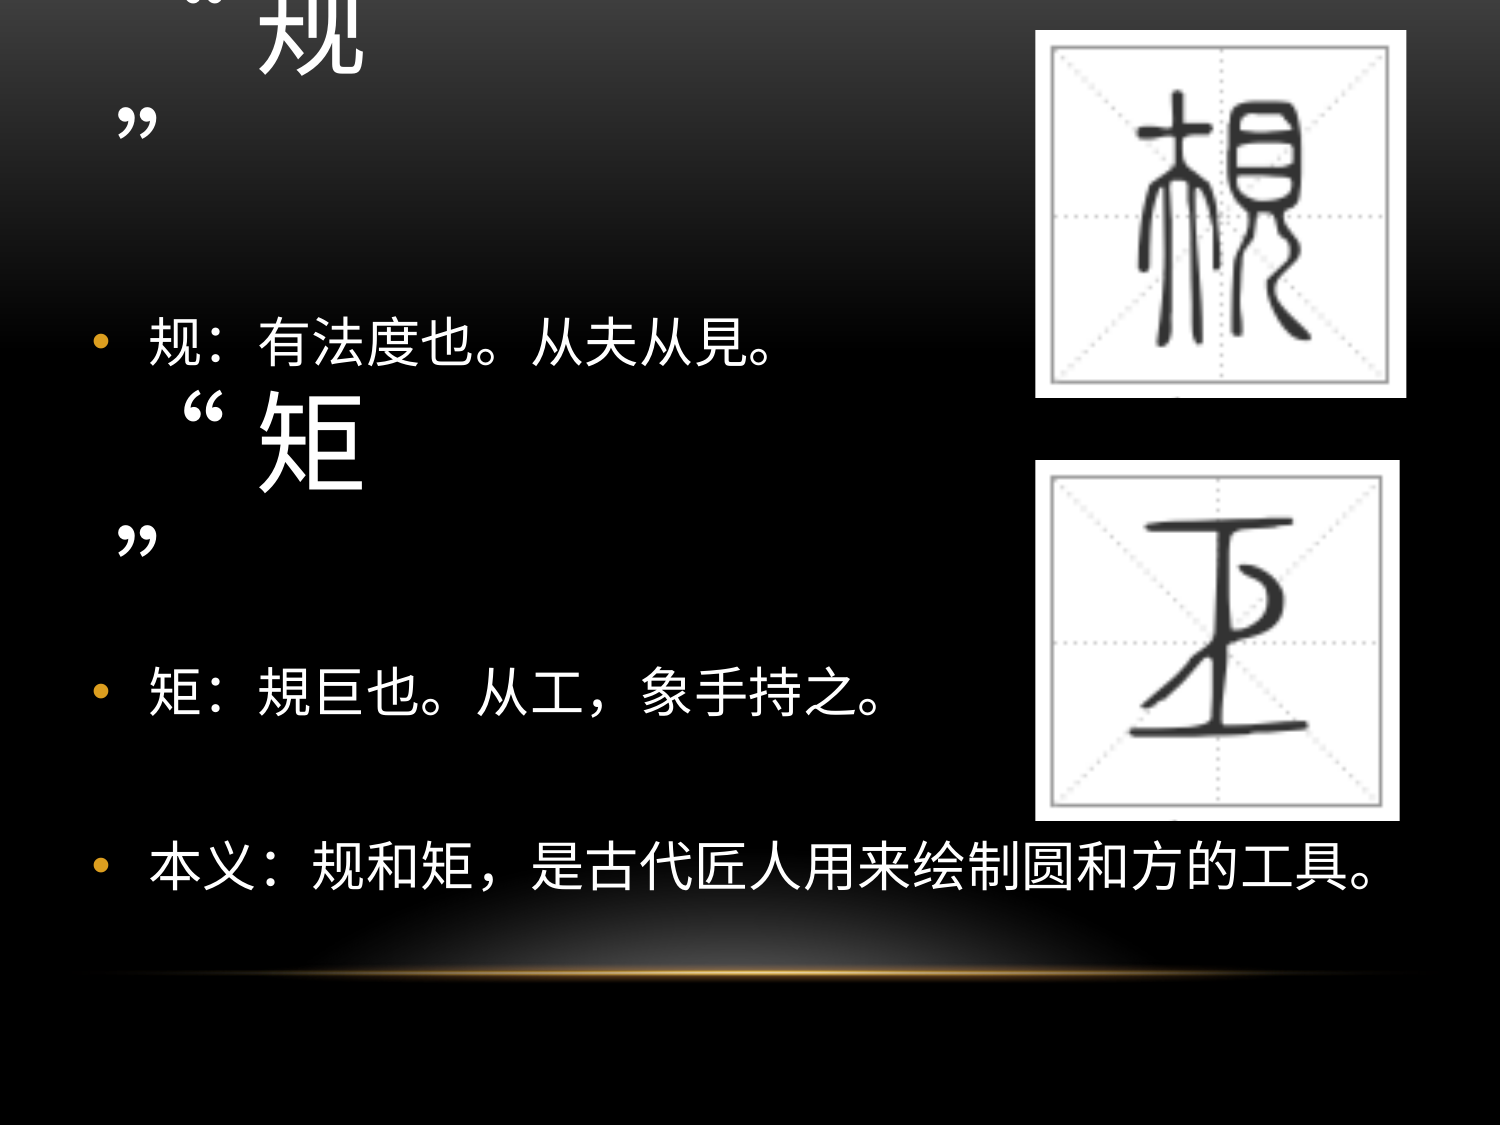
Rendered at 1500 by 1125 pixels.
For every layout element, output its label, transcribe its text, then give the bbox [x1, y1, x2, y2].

title “规” [99, 45, 455, 233]
text_box “矩” [99, 462, 455, 651]
list 规：有法度也。从夫从見。 矩：規巨也。从工，象手持之。 本义：规和矩，是古代匠人用来绘制圆和方的工具。 [76, 300, 1377, 976]
picture [0, 0, 1500, 1125]
